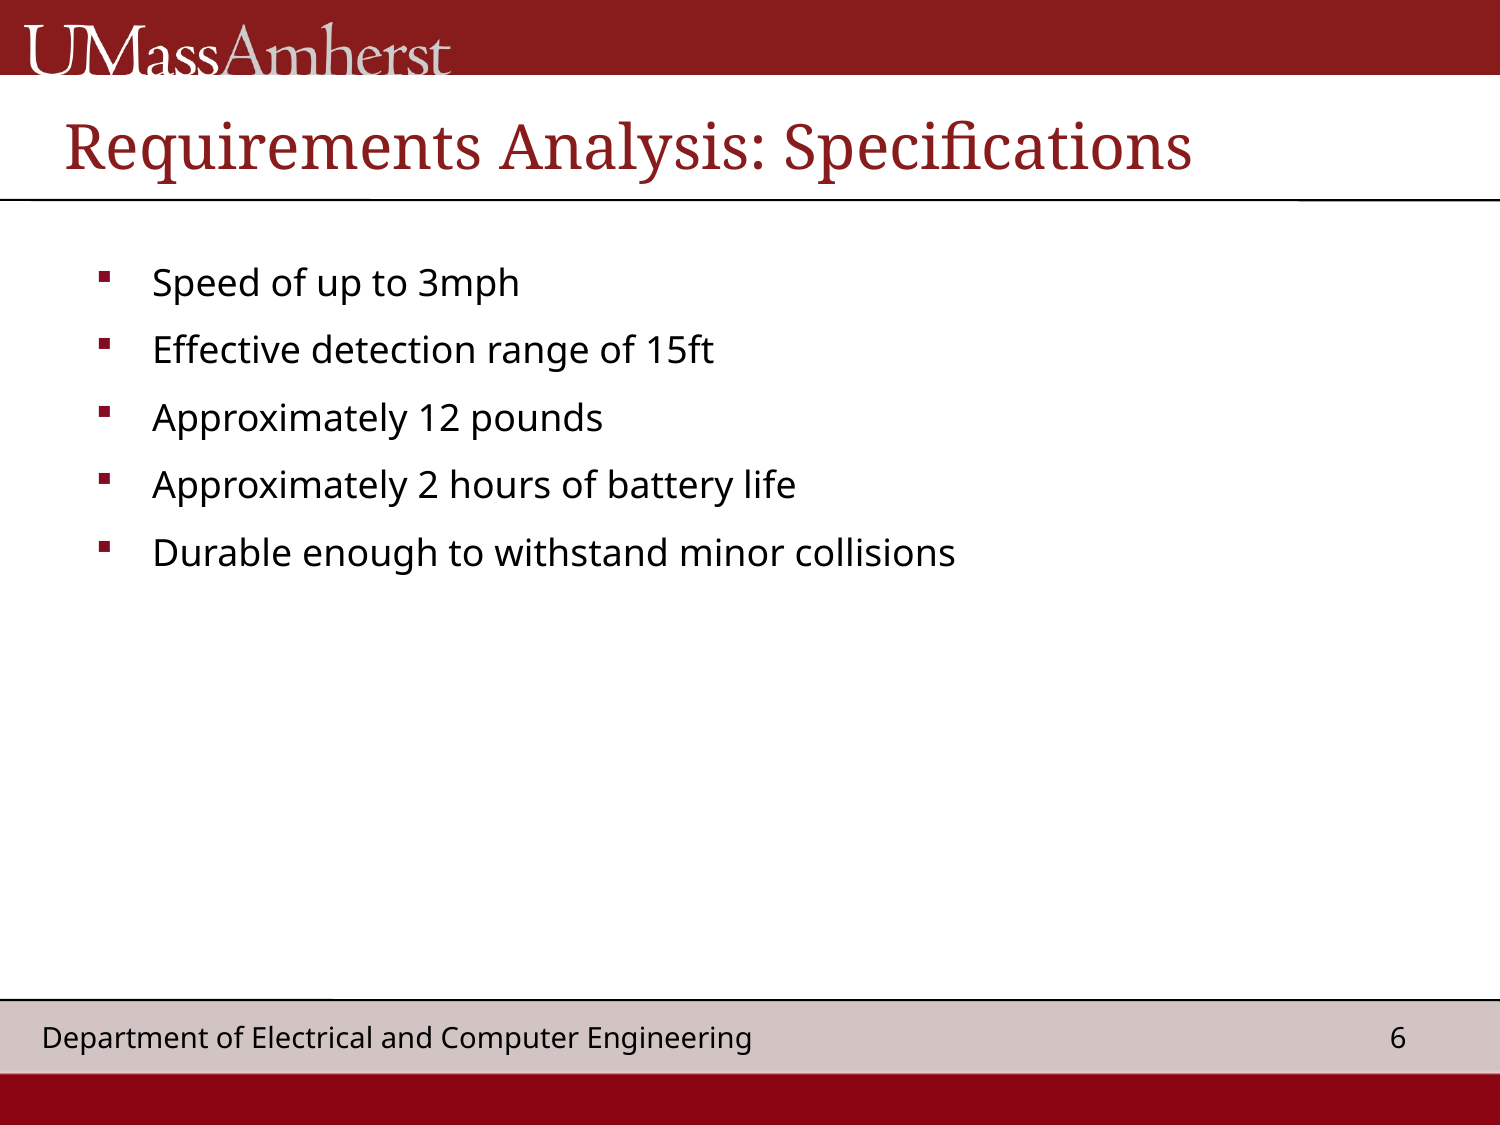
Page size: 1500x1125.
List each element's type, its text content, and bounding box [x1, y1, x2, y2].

text_box Requirements Analysis: Specifications [50, 99, 1500, 190]
text_box Speed of up to 3mph Effective detection range of 15ft Approximately 12 pounds Approximately 2 hours of battery life Durable enough to withstand minor collisions [62, 229, 1400, 967]
picture [0, 0, 1500, 75]
picture [0, 1002, 1500, 1125]
